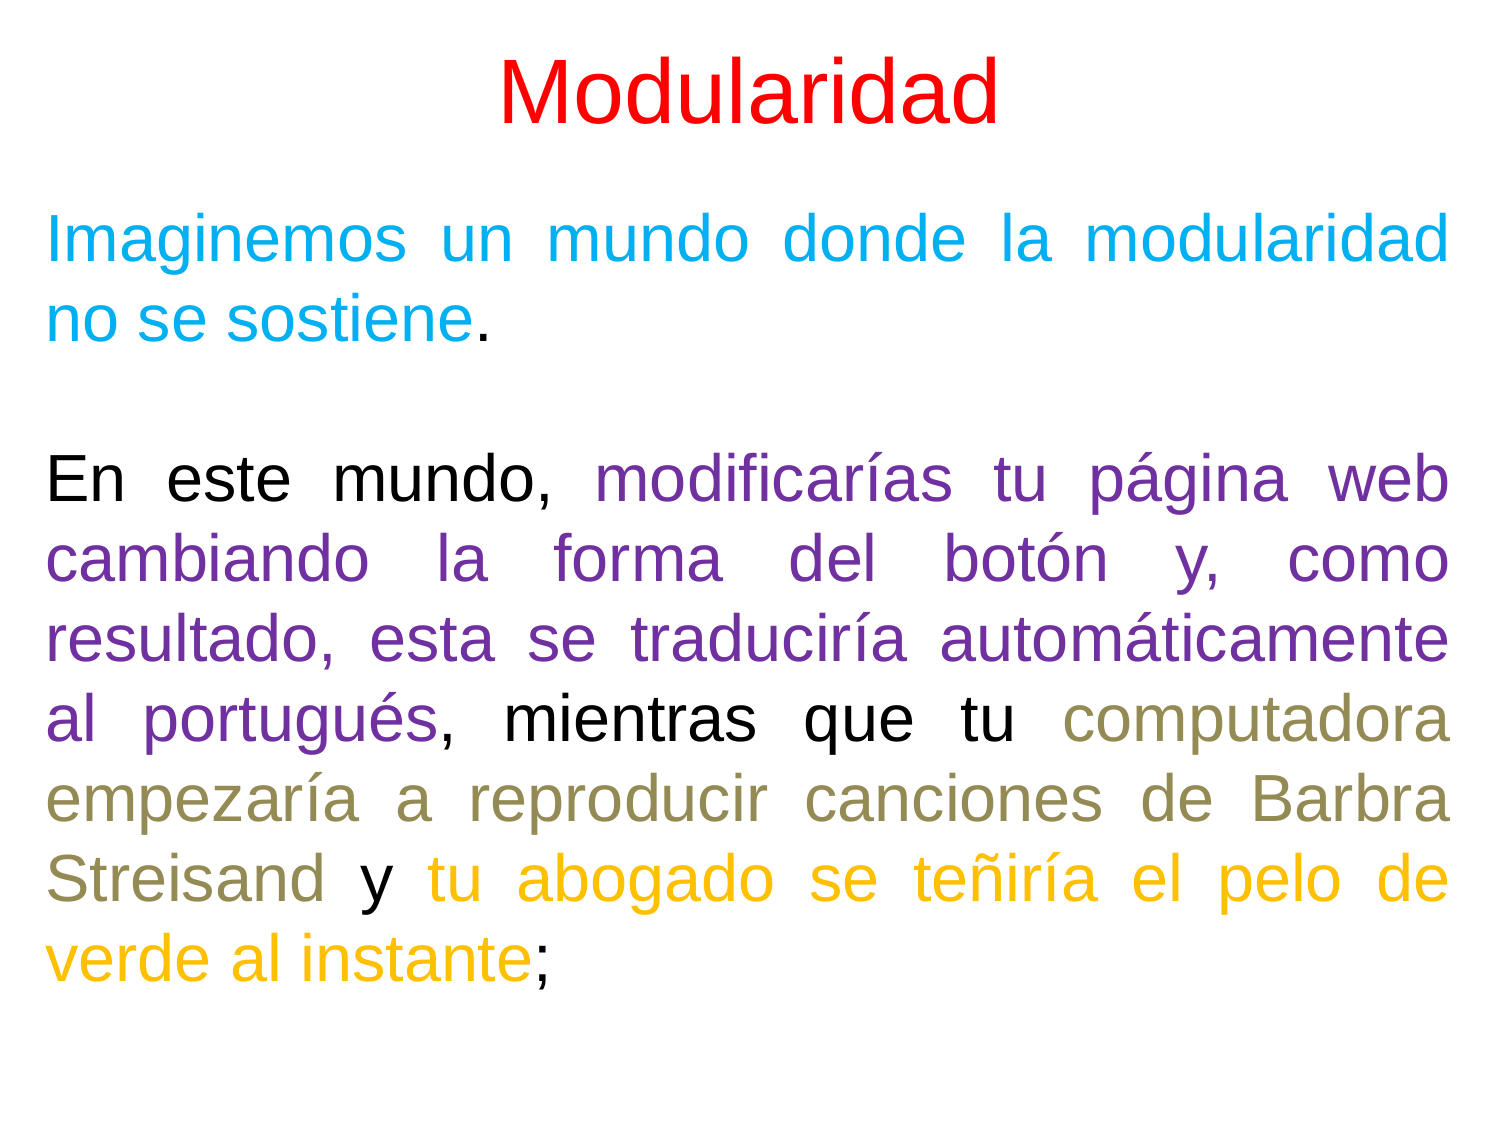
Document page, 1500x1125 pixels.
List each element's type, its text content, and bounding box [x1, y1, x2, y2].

title Modularidad [0, 0, 1500, 188]
text_box Imaginemos un mundo donde la modularidad no se sostiene. En este mundo, modificarías tu página web cambiando la forma del botón y, como resultado, esta se traduciría automáticamente al portugués, mientras que tu computadora empezaría a reproducir canciones de Barbra Streisand y tu abogado se teñiría el pelo de verde al instante; [30, 187, 1466, 1002]
